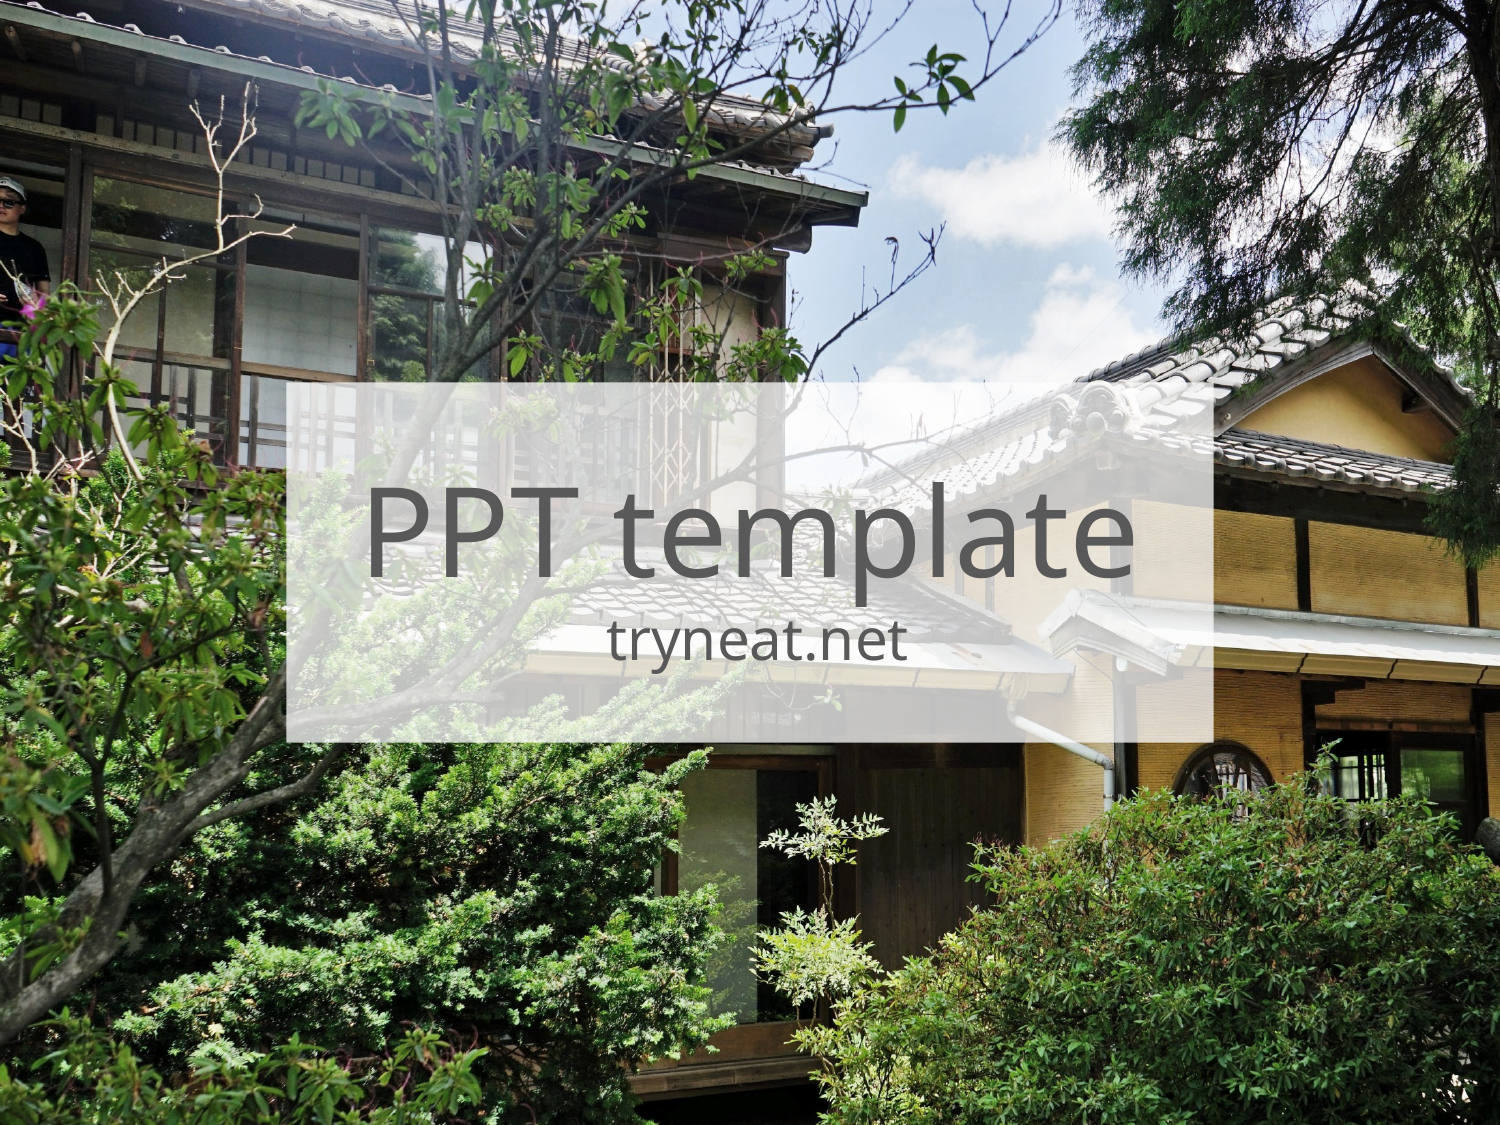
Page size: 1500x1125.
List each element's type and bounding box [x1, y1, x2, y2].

text_box [0, 0, 1500, 1125]
